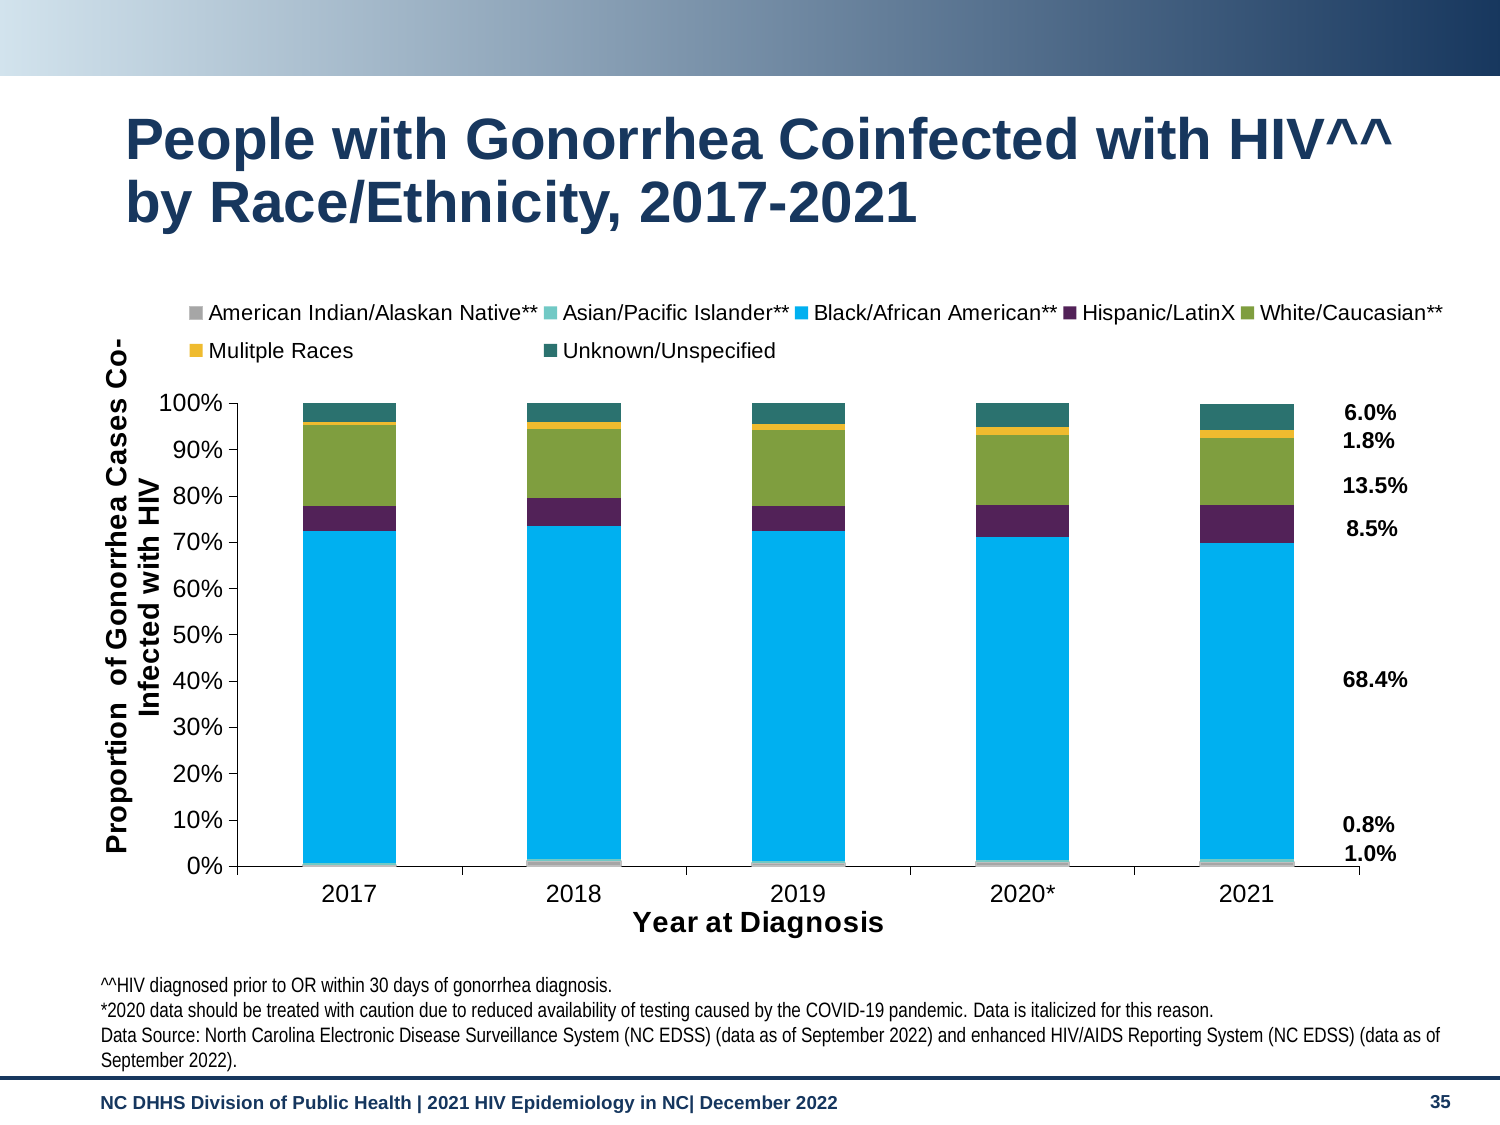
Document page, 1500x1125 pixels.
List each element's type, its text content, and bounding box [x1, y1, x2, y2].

title People with Gonorrhea Coinfected with HIV^^ by Race/Ethnicity, 2017-2021 [110, 102, 1480, 193]
list ^^HIV diagnosed prior to OR within 30 days of gonorrhea diagnosis. *2020 data should be treated with caution due to reduced availability of testing caused by the COVID-19 pandemic. Data is italicized for this reason. Data Source: North Carolina Electronic Disease Surveillance System (NC EDSS) (data as of September 2022) and enhanced HIV/AIDS Reporting System (NC EDSS) (data as of September 2022). [86, 1047, 1480, 1080]
chart [79, 268, 1449, 948]
